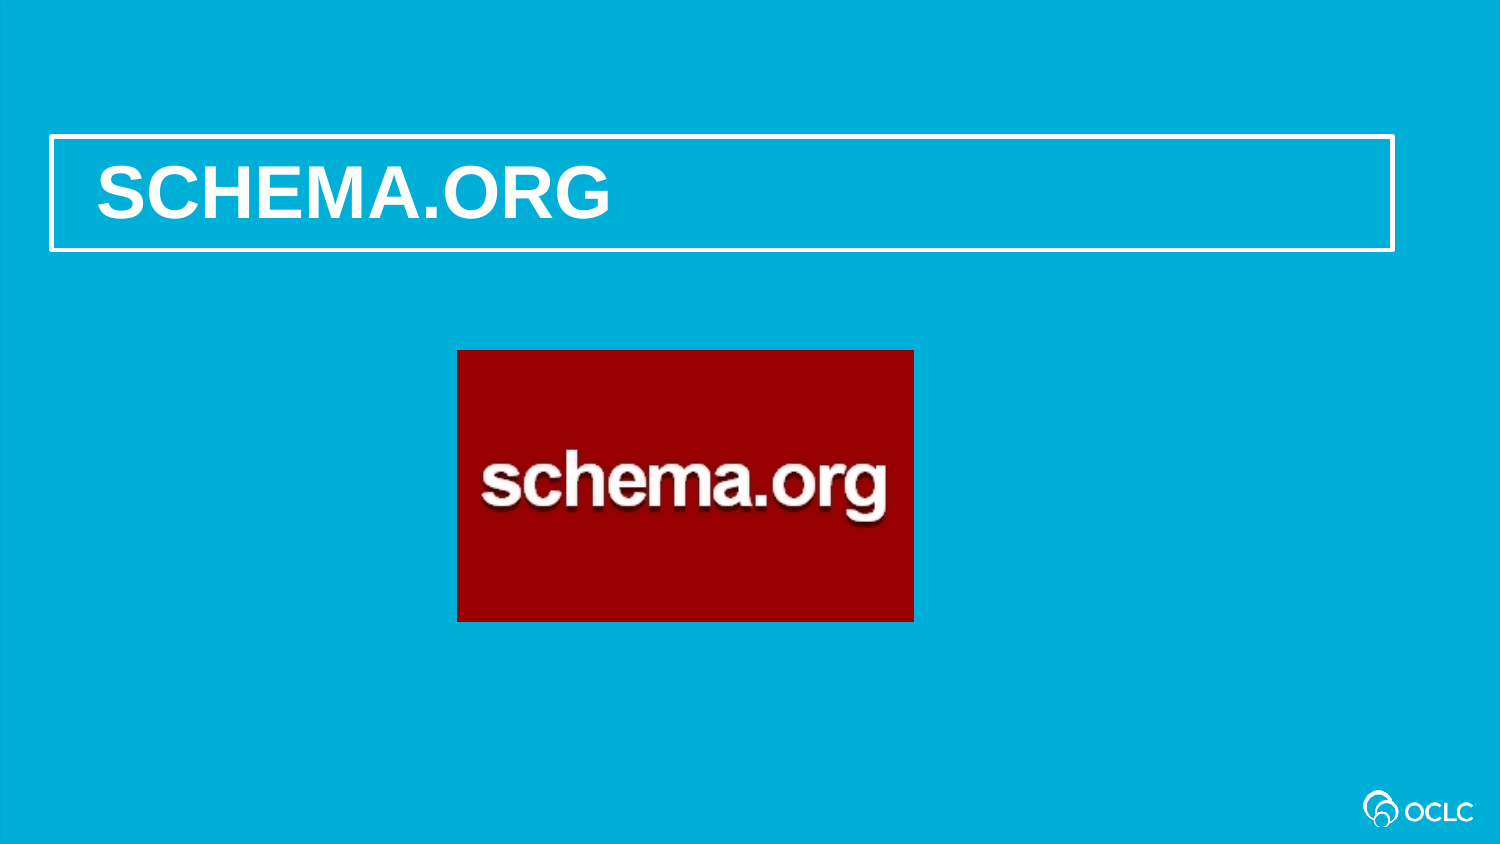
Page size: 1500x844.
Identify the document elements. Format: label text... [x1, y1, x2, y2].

picture [458, 351, 913, 621]
list Schema.org [49, 134, 1395, 252]
